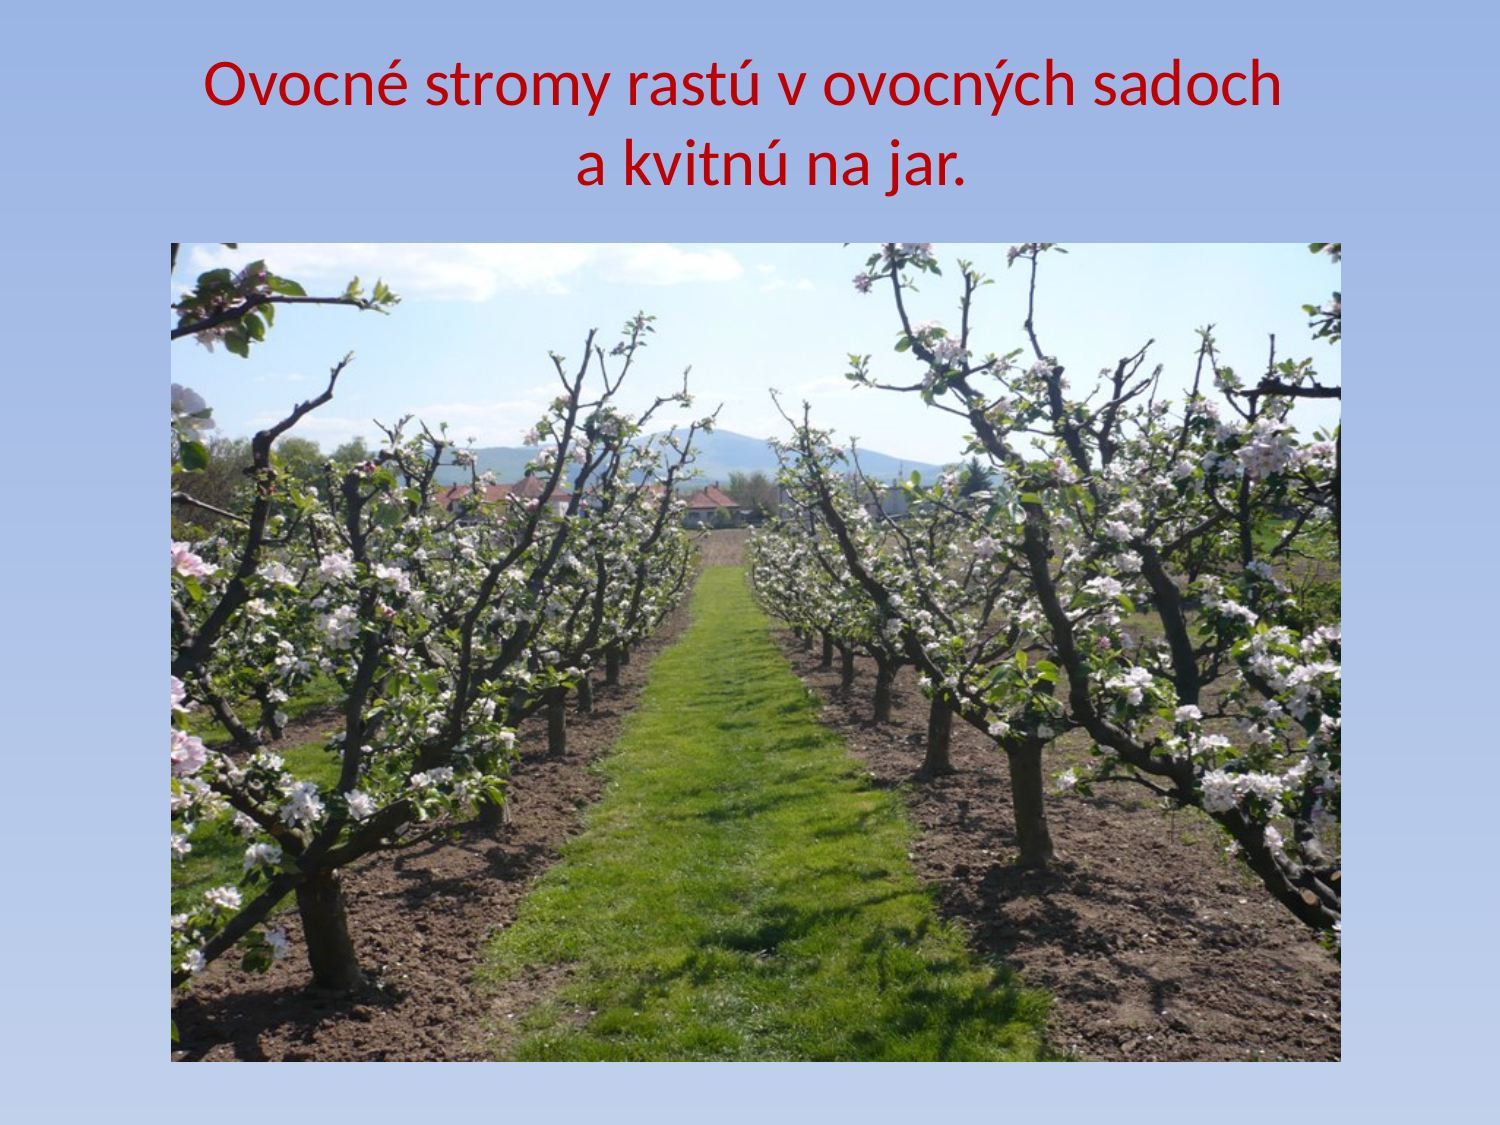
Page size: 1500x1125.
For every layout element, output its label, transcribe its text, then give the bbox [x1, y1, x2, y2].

picture [170, 243, 1341, 1062]
list Ovocné stromy rastú v ovocných sadoch a kvitnú na jar. [171, 30, 1317, 220]
